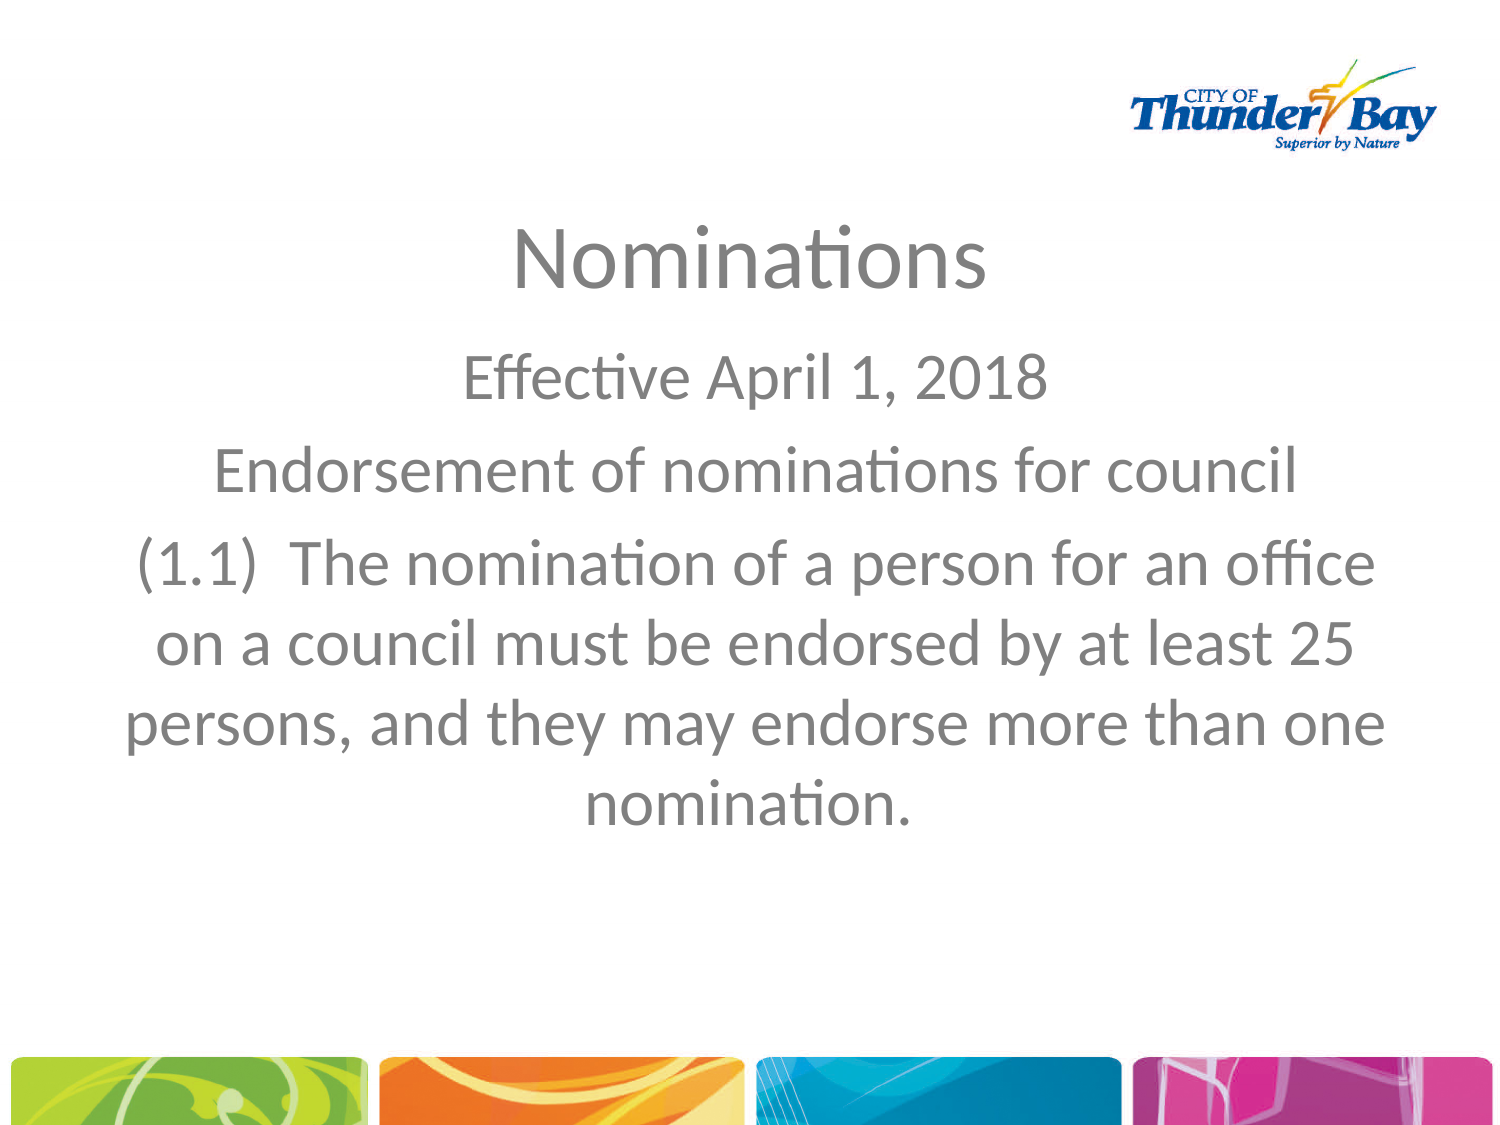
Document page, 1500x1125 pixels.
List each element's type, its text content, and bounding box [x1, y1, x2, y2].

picture [0, 0, 1500, 1125]
subtitle Effective April 1, 2018 Endorsement of nominations for council (1.1) The nomination of a person for an office on a council must be endorsed by at least 25 persons, and they may endorse more than one nomination. [99, 324, 1413, 925]
title Nominations [112, 149, 1388, 324]
